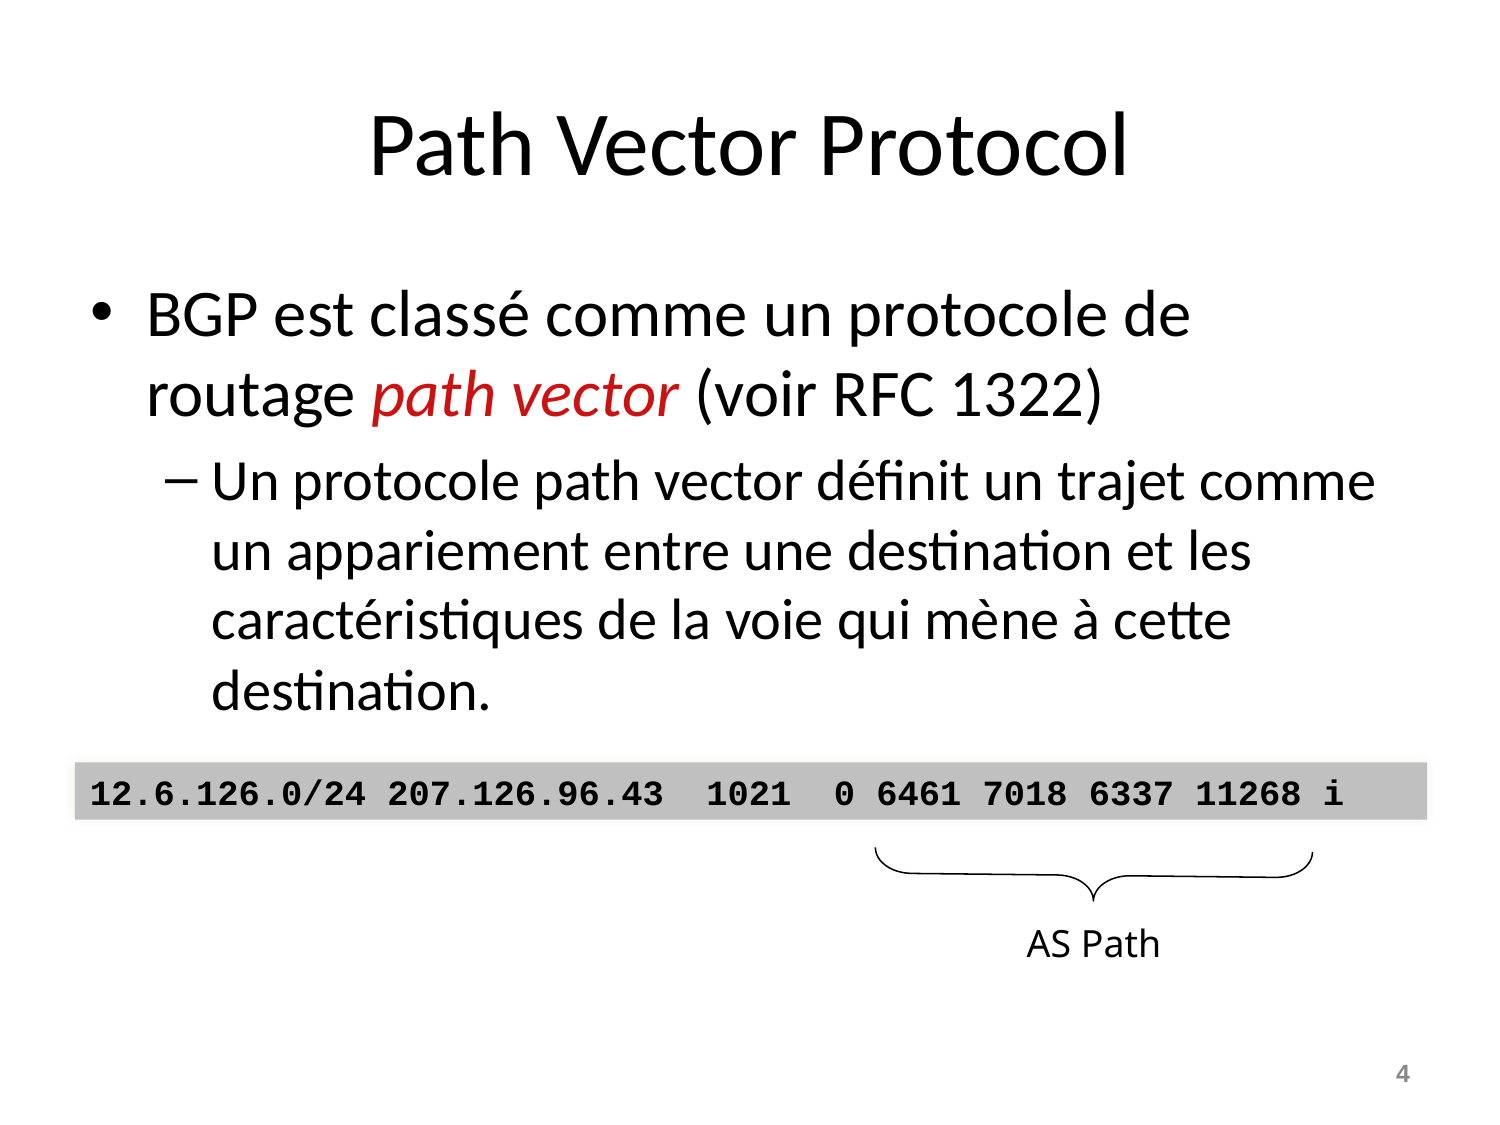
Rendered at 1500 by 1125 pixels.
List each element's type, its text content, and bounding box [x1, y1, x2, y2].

text_box 12.6.126.0/24 207.126.96.43 1021 0 6461 7018 6337 11268 i [74, 762, 1428, 820]
list BGP est classé comme un protocole de routage path vector (voir RFC 1322) Un protocole path vector définit un trajet comme un appariement entre une destination et les caractéristiques de la voie qui mène à cette destination. [74, 826, 1426, 1006]
title Path Vector Protocol [74, 44, 1426, 233]
list BGP est classé comme un protocole de routage path vector (voir RFC 1322) Un protocole path vector définit un trajet comme un appariement entre une destination et les caractéristiques de la voie qui mène à cette destination. [74, 262, 1426, 755]
text_box AS Path [962, 912, 1226, 973]
text_box [875, 847, 1313, 902]
slide_number 4 [1074, 1042, 1425, 1103]
